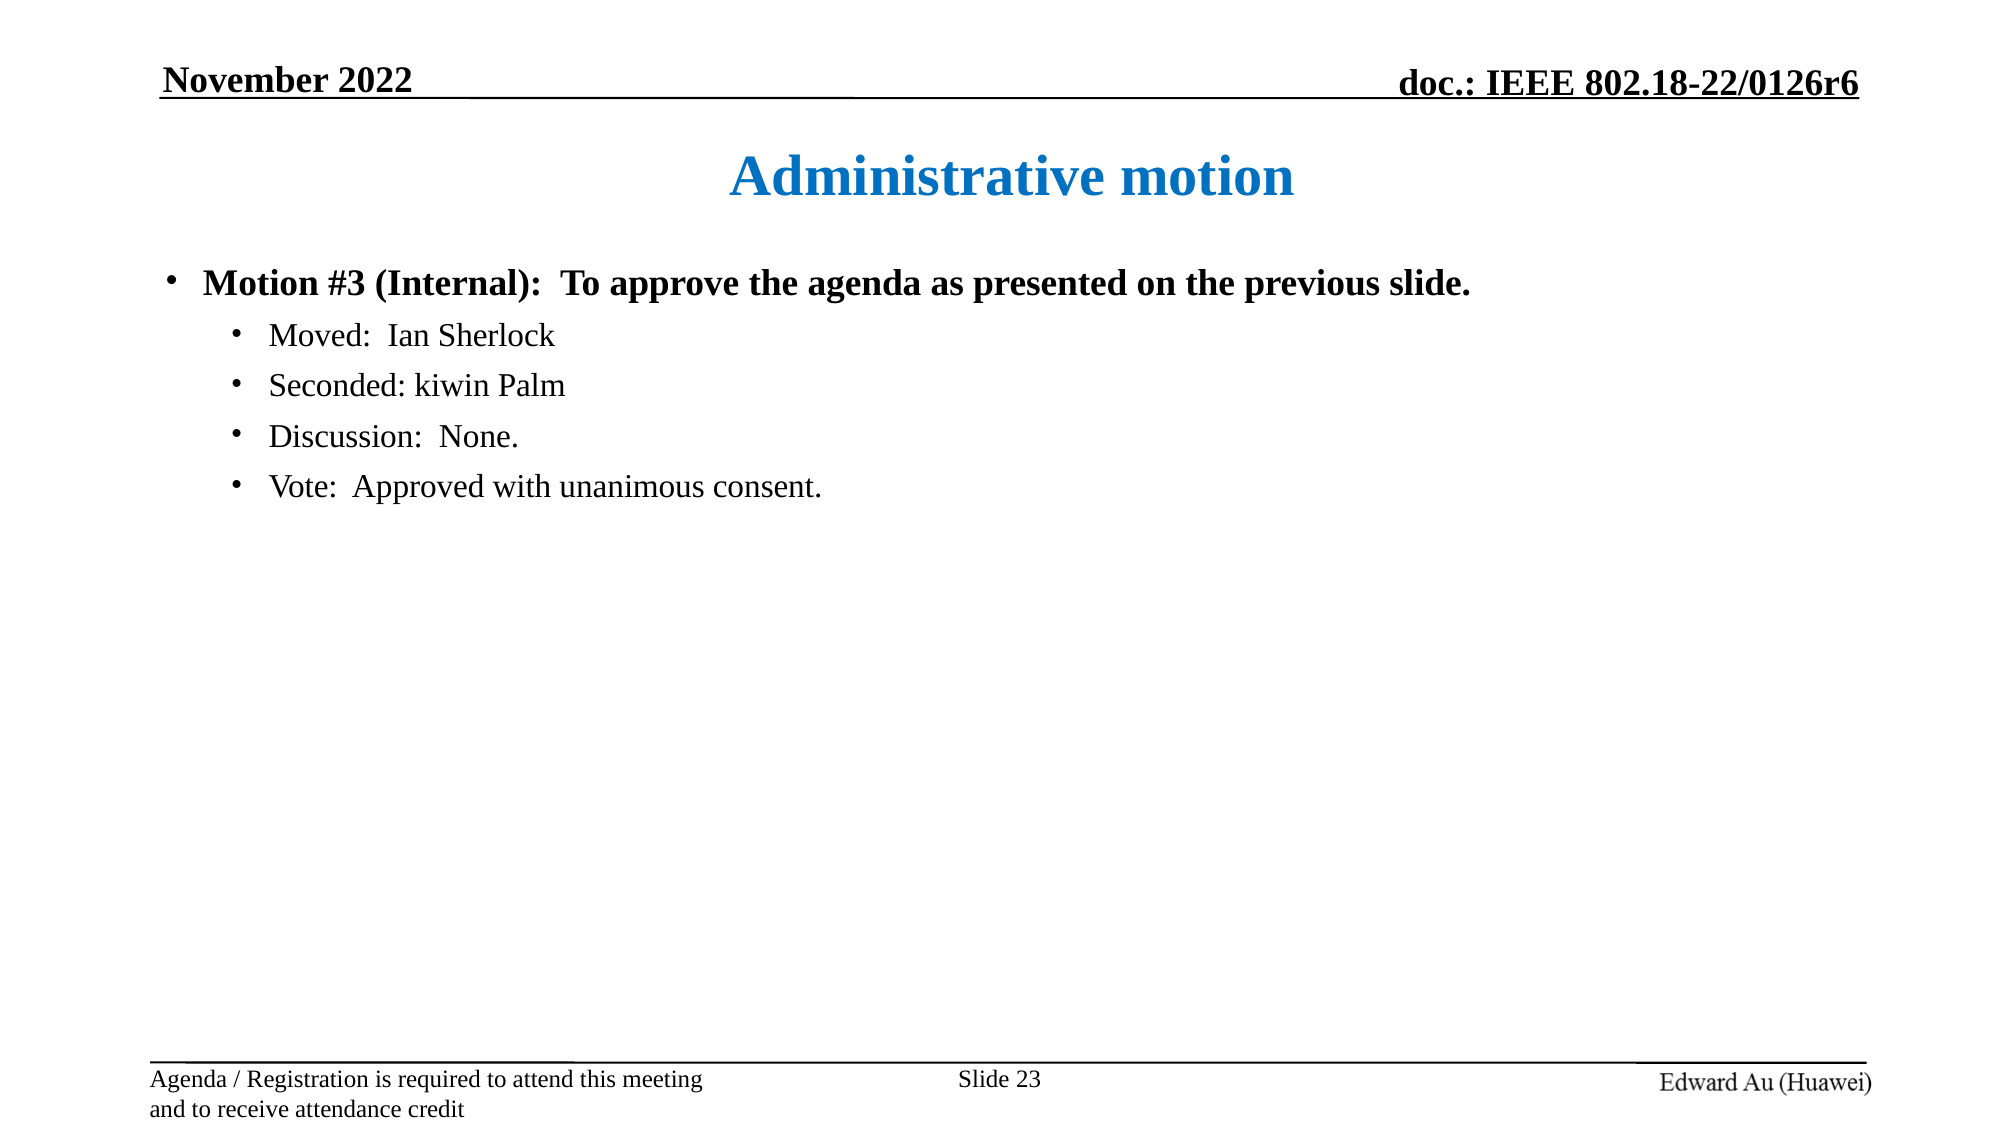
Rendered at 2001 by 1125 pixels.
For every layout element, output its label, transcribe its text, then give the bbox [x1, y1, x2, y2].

title Administrative motion [162, 99, 1864, 246]
slide_number Slide 23 [933, 1061, 1067, 1123]
picture [1174, 1058, 1887, 1113]
list Motion #3 (Internal): To approve the agenda as presented on the previous slide. Moved: Ian Sherlock Seconded: kiwin Palm Discussion: None. Vote: Approved with unanimous consent. [149, 250, 1882, 926]
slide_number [162, 54, 663, 99]
